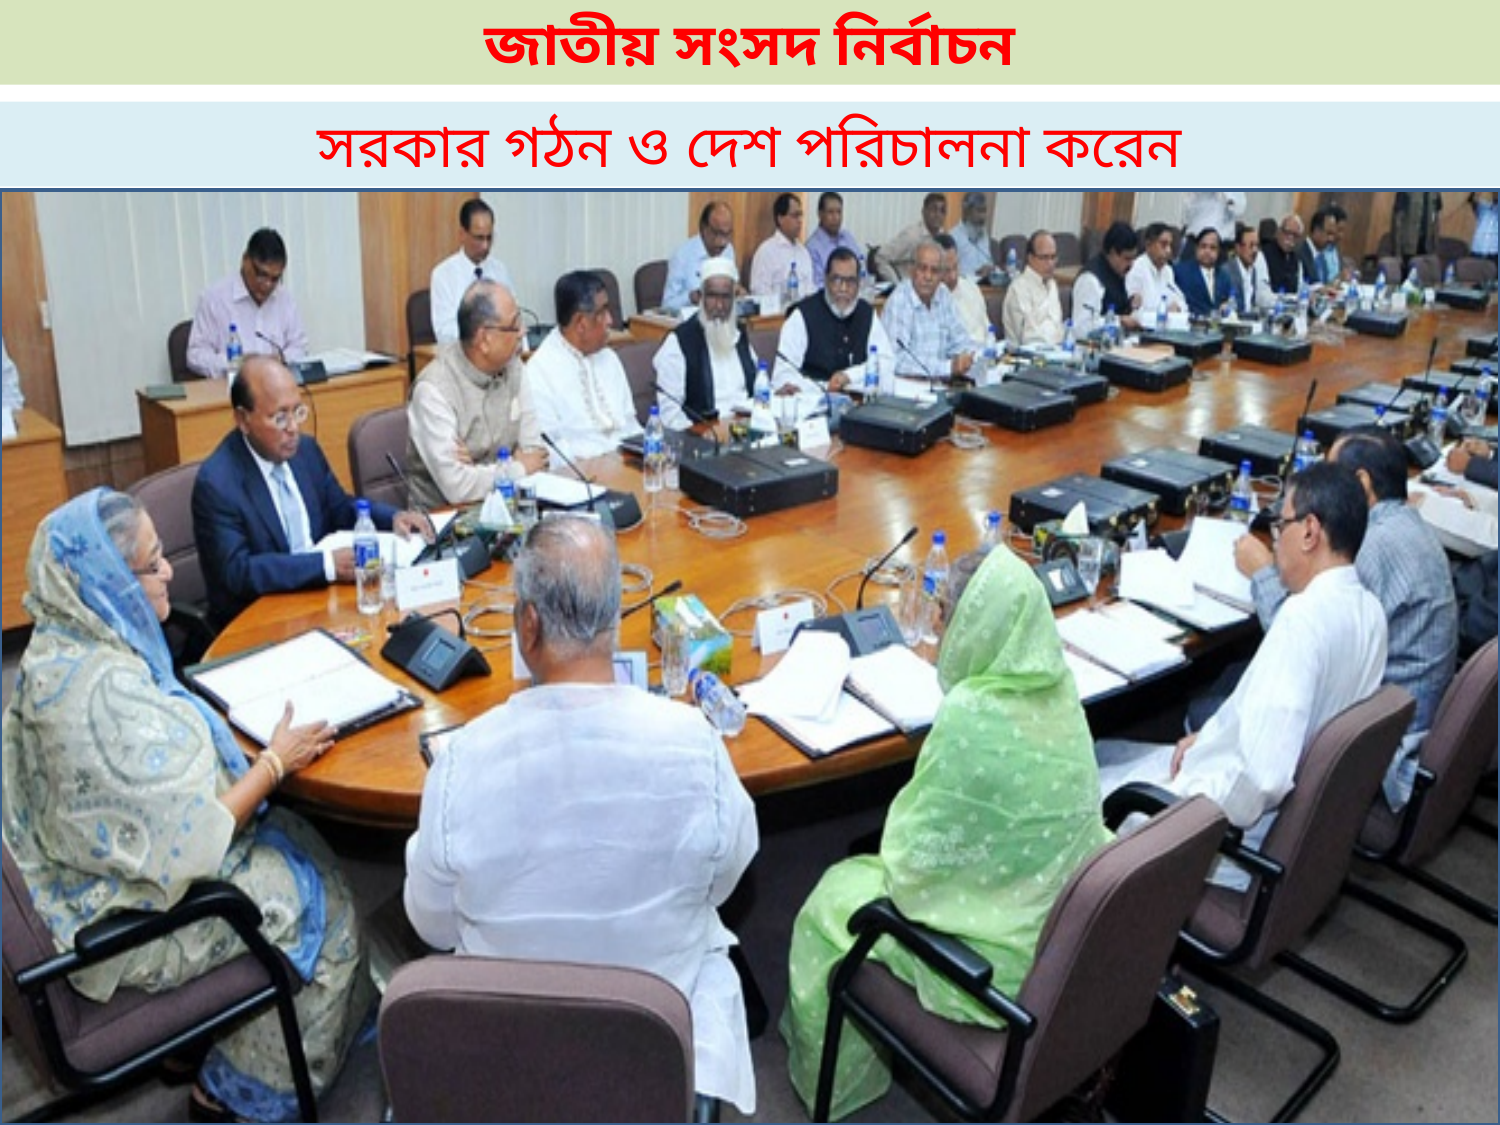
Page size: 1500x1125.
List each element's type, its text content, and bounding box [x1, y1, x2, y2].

text_box [0, 188, 1500, 1125]
text_box সরকার গঠন ও দেশ পরিচালনা করেন [0, 101, 1500, 187]
text_box জাতীয় সংসদ নির্বাচন [0, 0, 1500, 85]
